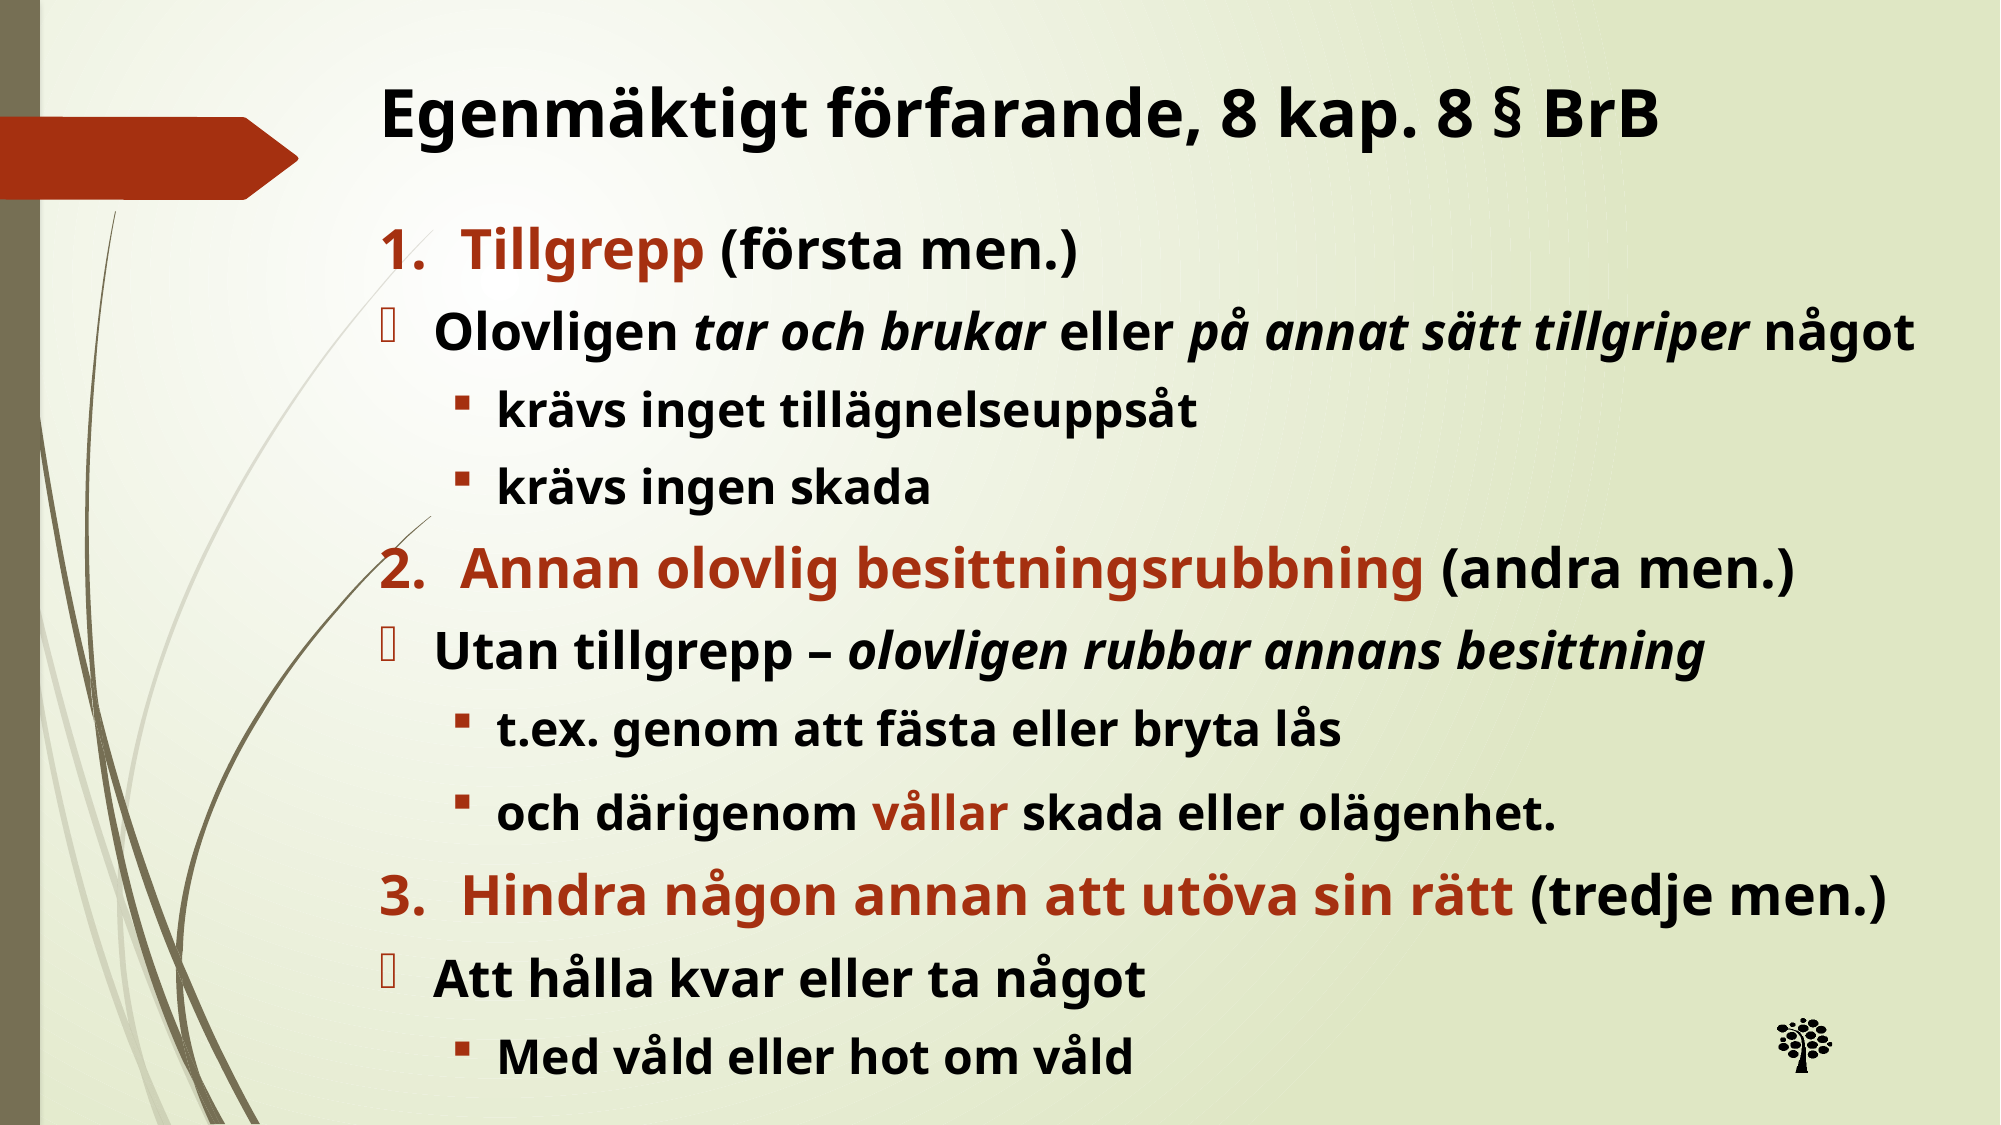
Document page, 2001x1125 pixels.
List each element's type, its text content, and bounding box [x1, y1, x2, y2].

title Egenmäktigt förfarande, 8 kap. 8 § BrB [364, 63, 1813, 179]
list Tillgrepp (första men.) Olovligen tar och brukar eller på annat sätt tillgriper något krävs inget tillägnelseuppsåt krävs ingen skada Annan olovlig besittningsrubbning (andra men.) Utan tillgrepp – olovligen rubbar annans besittning t.ex. genom att fästa eller bryta lås och därigenom vållar skada eller olägenhet. Hindra någon annan att utöva sin rätt (tredje men.) Att hålla kvar eller ta något Med våld eller hot om våld [364, 206, 1978, 1111]
